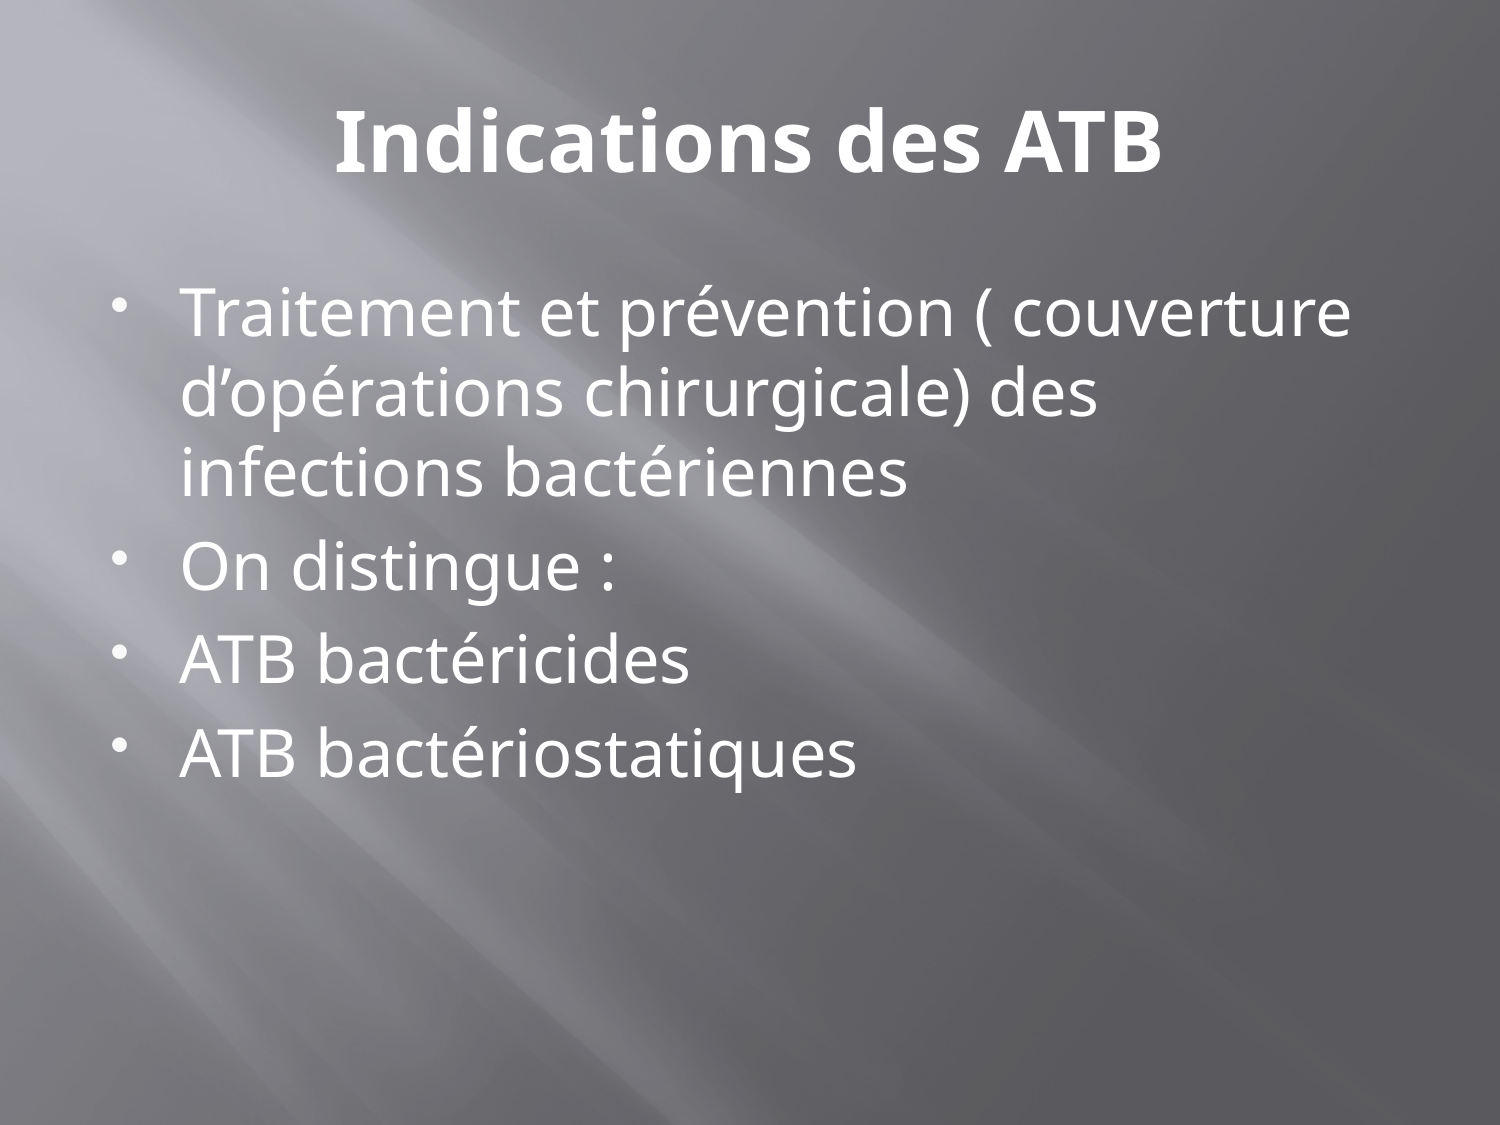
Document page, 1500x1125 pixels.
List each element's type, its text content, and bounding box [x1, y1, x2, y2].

list Traitement et prévention ( couverture d’opérations chirurgicale) des infections bactériennes On distingue : ATB bactéricides ATB bactériostatiques [75, 262, 1425, 1035]
title Indications des ATB [75, 45, 1425, 233]
